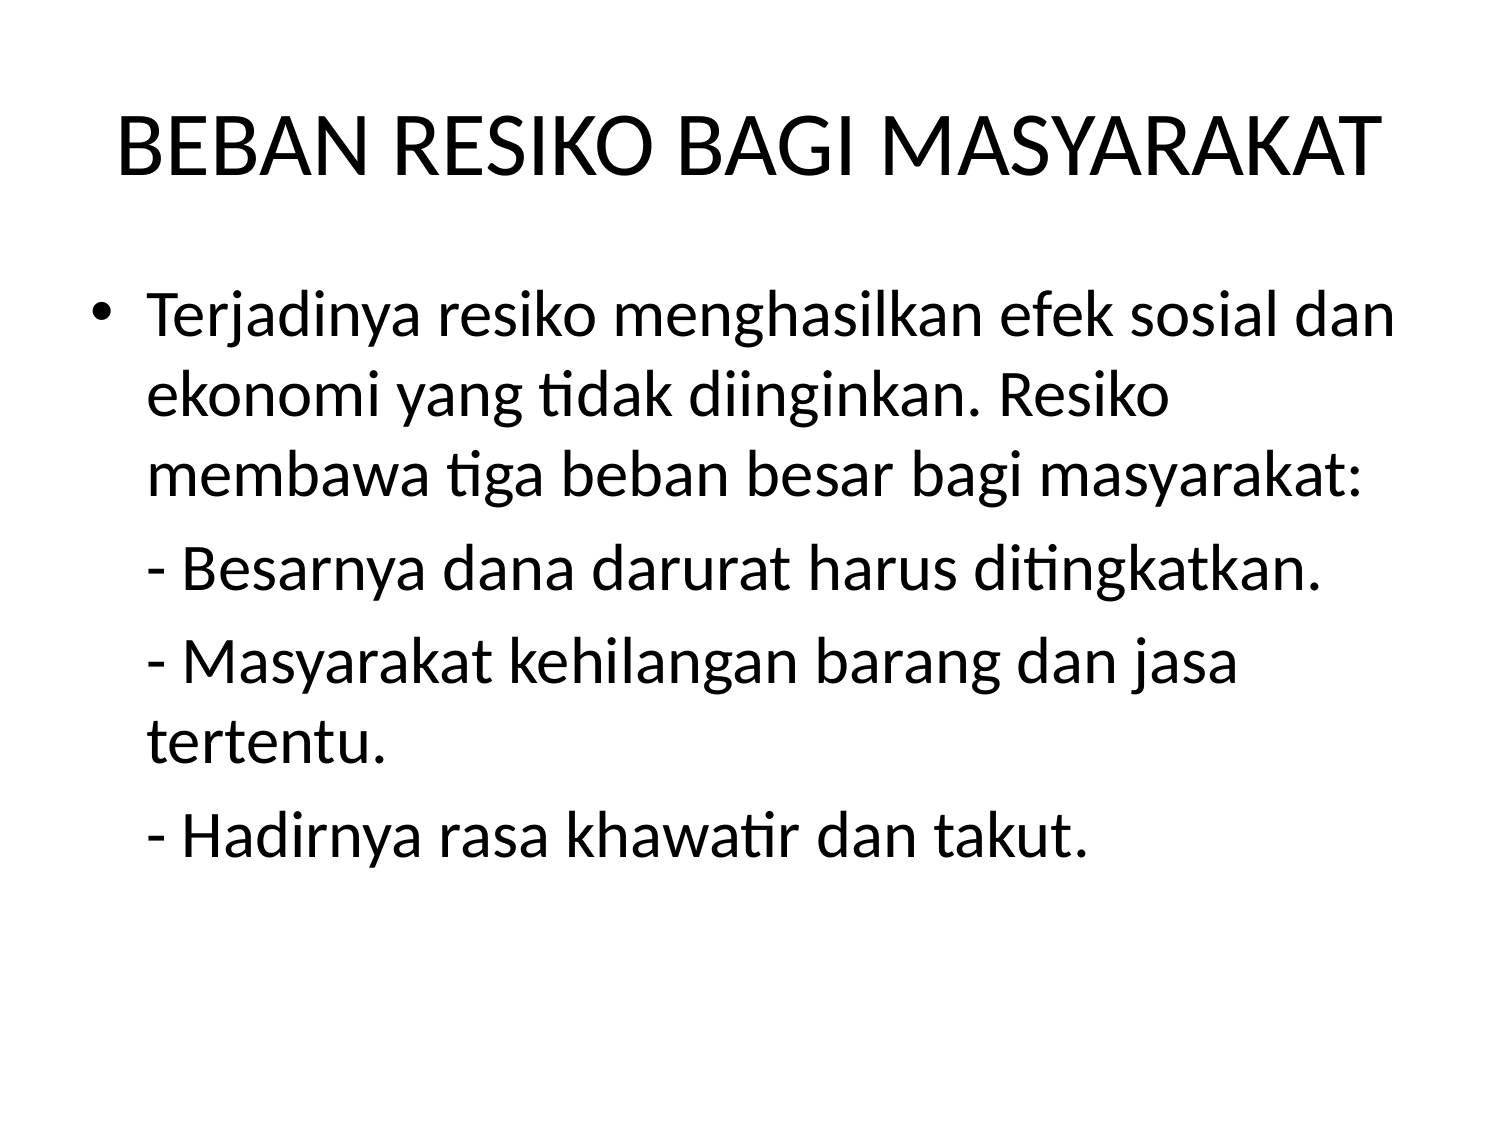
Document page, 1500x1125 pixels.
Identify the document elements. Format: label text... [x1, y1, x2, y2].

list Terjadinya resiko menghasilkan efek sosial dan ekonomi yang tidak diinginkan. Resiko membawa tiga beban besar bagi masyarakat: - Besarnya dana darurat harus ditingkatkan. - Masyarakat kehilangan barang dan jasa tertentu. - Hadirnya rasa khawatir dan takut. [75, 262, 1425, 1005]
title BEBAN RESIKO BAGI MASYARAKAT [75, 45, 1425, 233]
